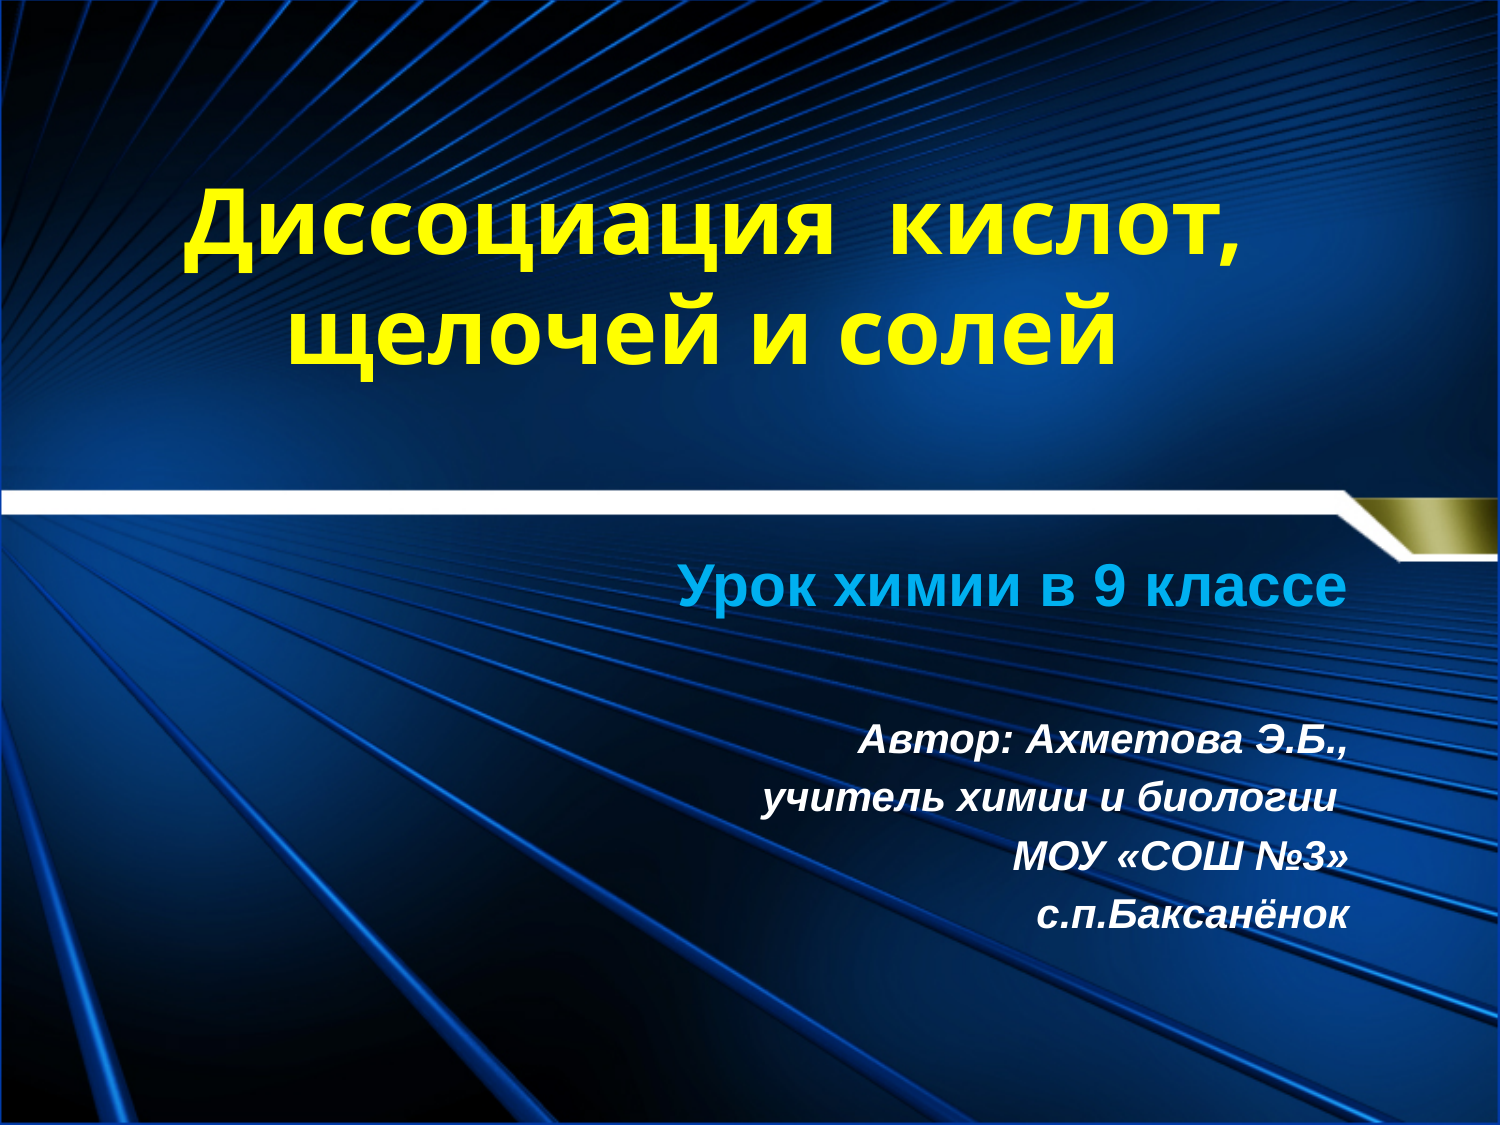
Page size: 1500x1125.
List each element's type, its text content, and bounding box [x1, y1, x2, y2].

title Диссоциация кислот, щелочей и солей [53, 184, 1353, 362]
picture [0, 0, 1500, 1125]
subtitle Урок химии в 9 классе Автор: Ахметова Э.Б., учитель химии и биологии МОУ «СОШ №3» с.п.Баксанёнок [584, 538, 1365, 649]
